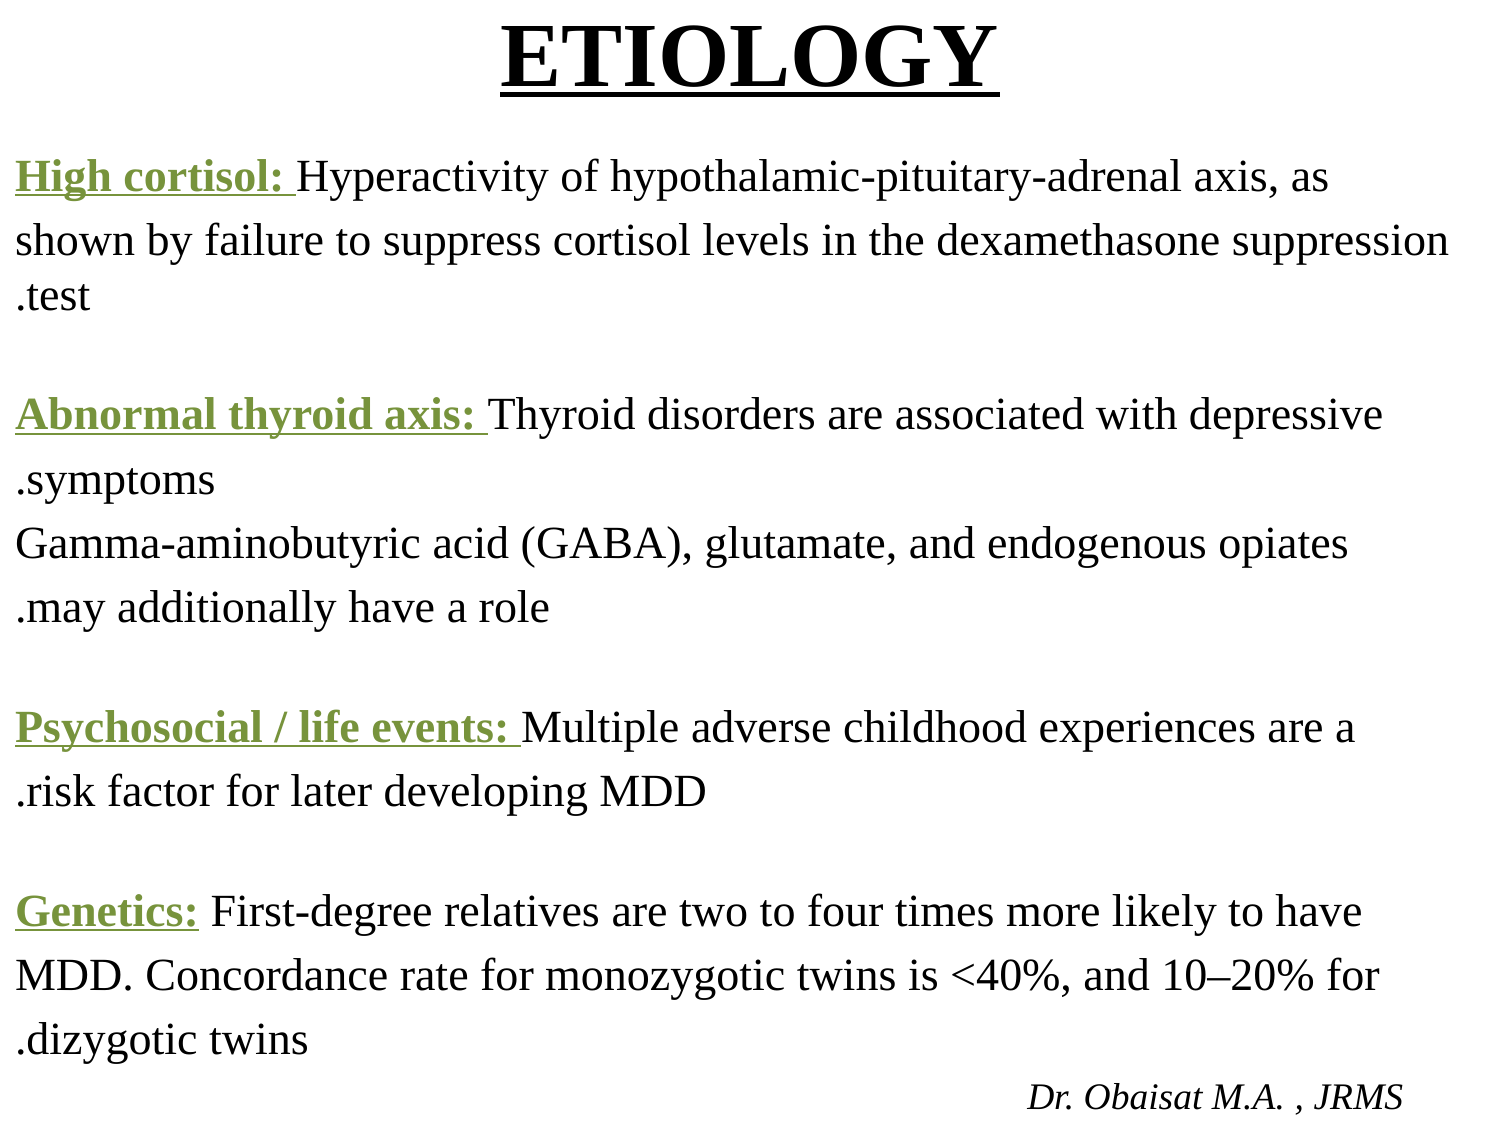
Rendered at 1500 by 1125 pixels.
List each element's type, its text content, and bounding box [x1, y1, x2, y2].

list High cortisol: Hyperactivity of hypothalamic-pituitary-adrenal axis, as shown by failure to suppress cortisol levels in the dexamethasone suppression test. Abnormal thyroid axis: Thyroid disorders are associated with depressive symptoms. Gamma-aminobutyric acid (GABA), glutamate, and endogenous opiates may additionally have a role. Psychosocial / life events: Multiple adverse childhood experiences are a risk factor for later developing MDD. Genetics: First-degree relatives are two to four times more likely to have MDD. Concordance rate for monozygotic twins is <40%, and 10–20% for dizygotic twins. [0, 137, 1500, 1075]
title ETIOLOGY [0, 0, 1500, 100]
